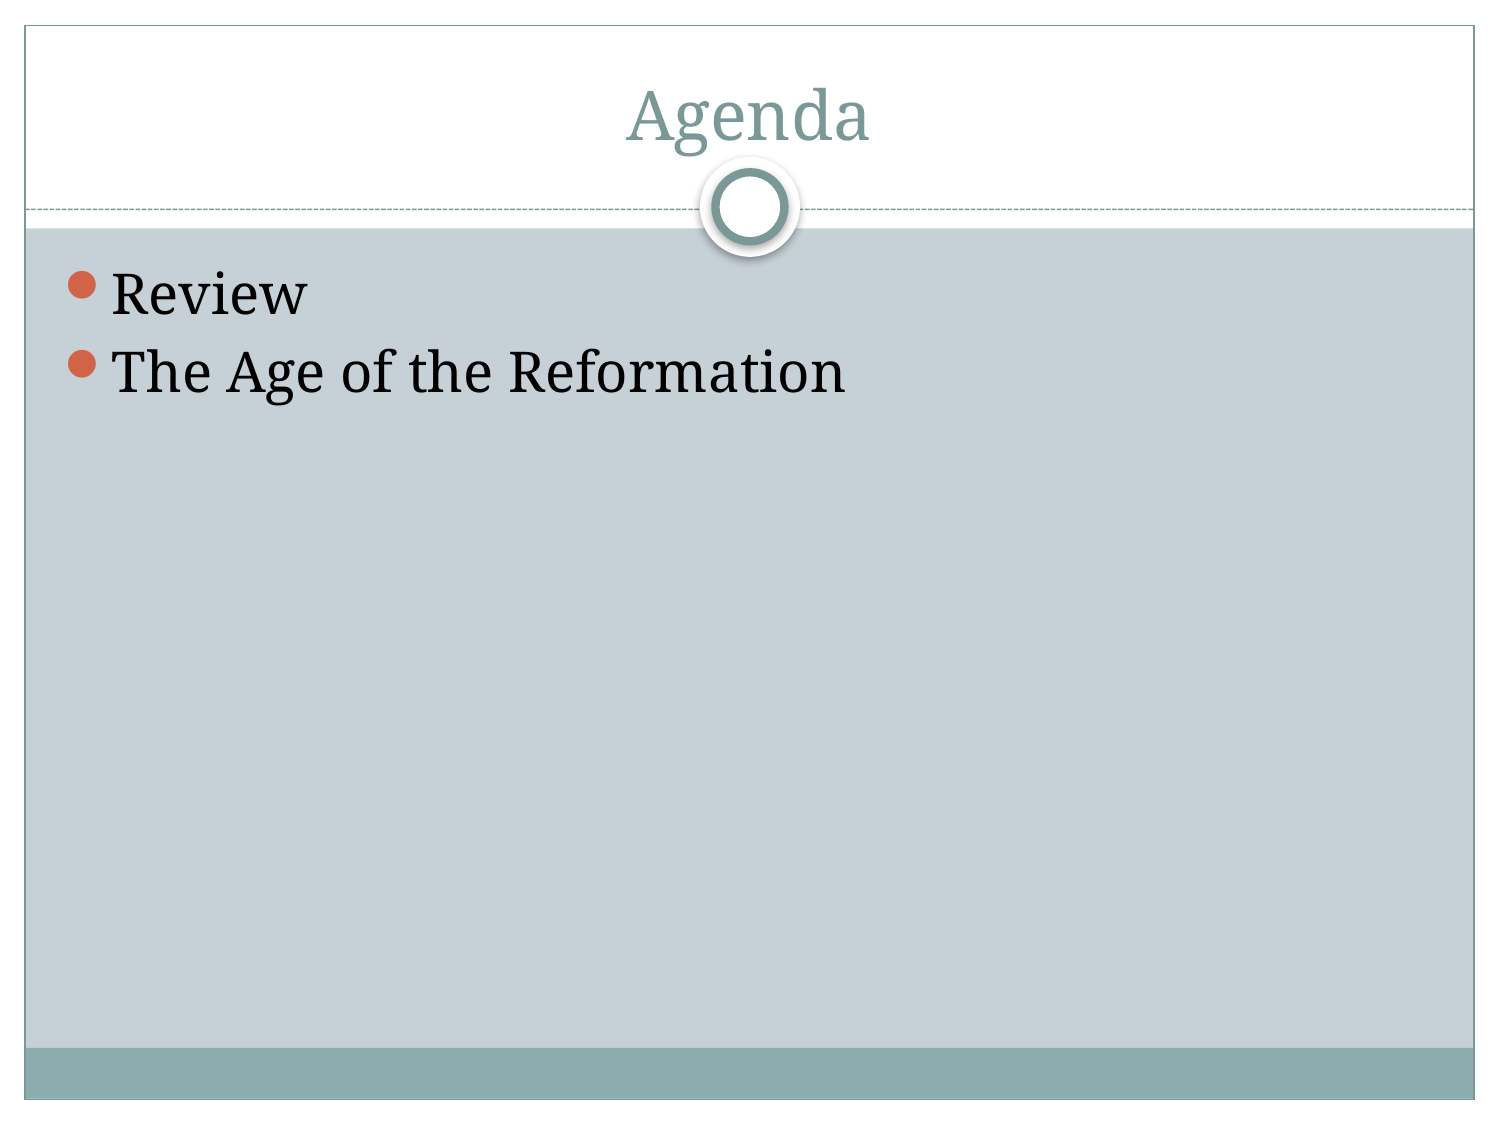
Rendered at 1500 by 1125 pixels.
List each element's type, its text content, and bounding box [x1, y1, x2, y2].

list Review The Age of the Reformation [49, 250, 1445, 1001]
title Agenda [49, 37, 1450, 162]
